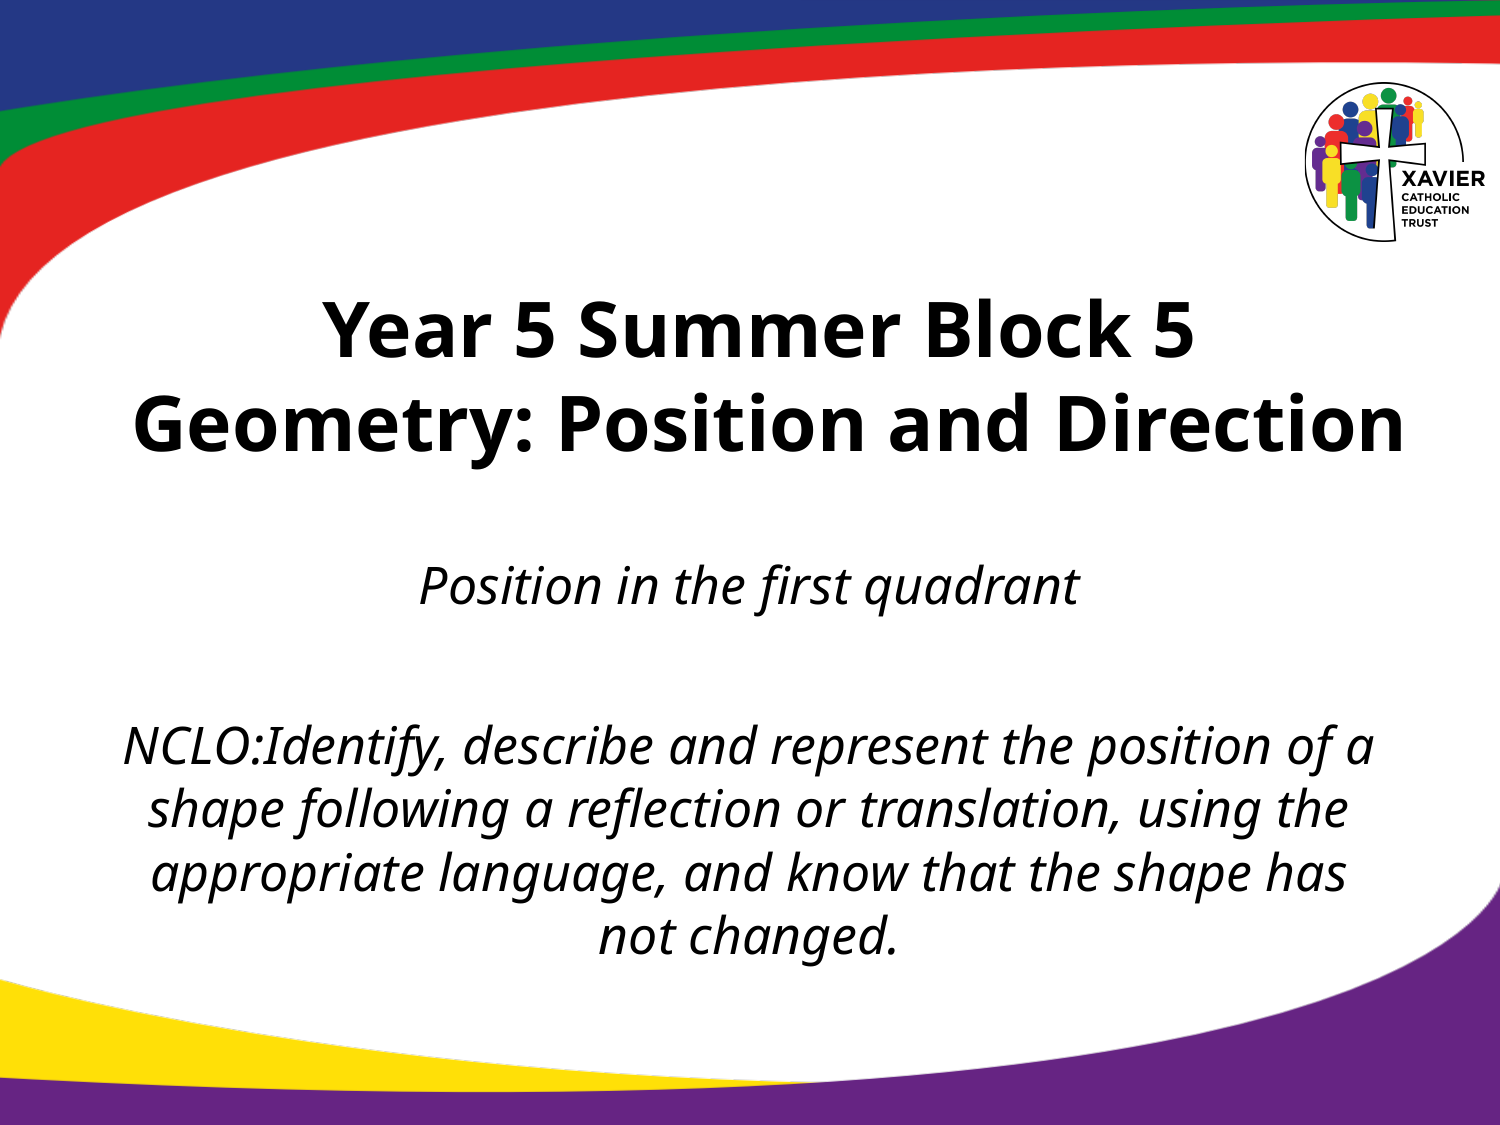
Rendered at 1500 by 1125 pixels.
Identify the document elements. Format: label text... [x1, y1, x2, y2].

title Year 5 Summer Block 5 Geometry: Position and Direction [103, 267, 1437, 486]
list Position in the first quadrant NCLO:Identify, describe and represent the position of a shape following a reflection or translation, using the appropriate language, and know that the shape has not changed. [103, 545, 1397, 976]
